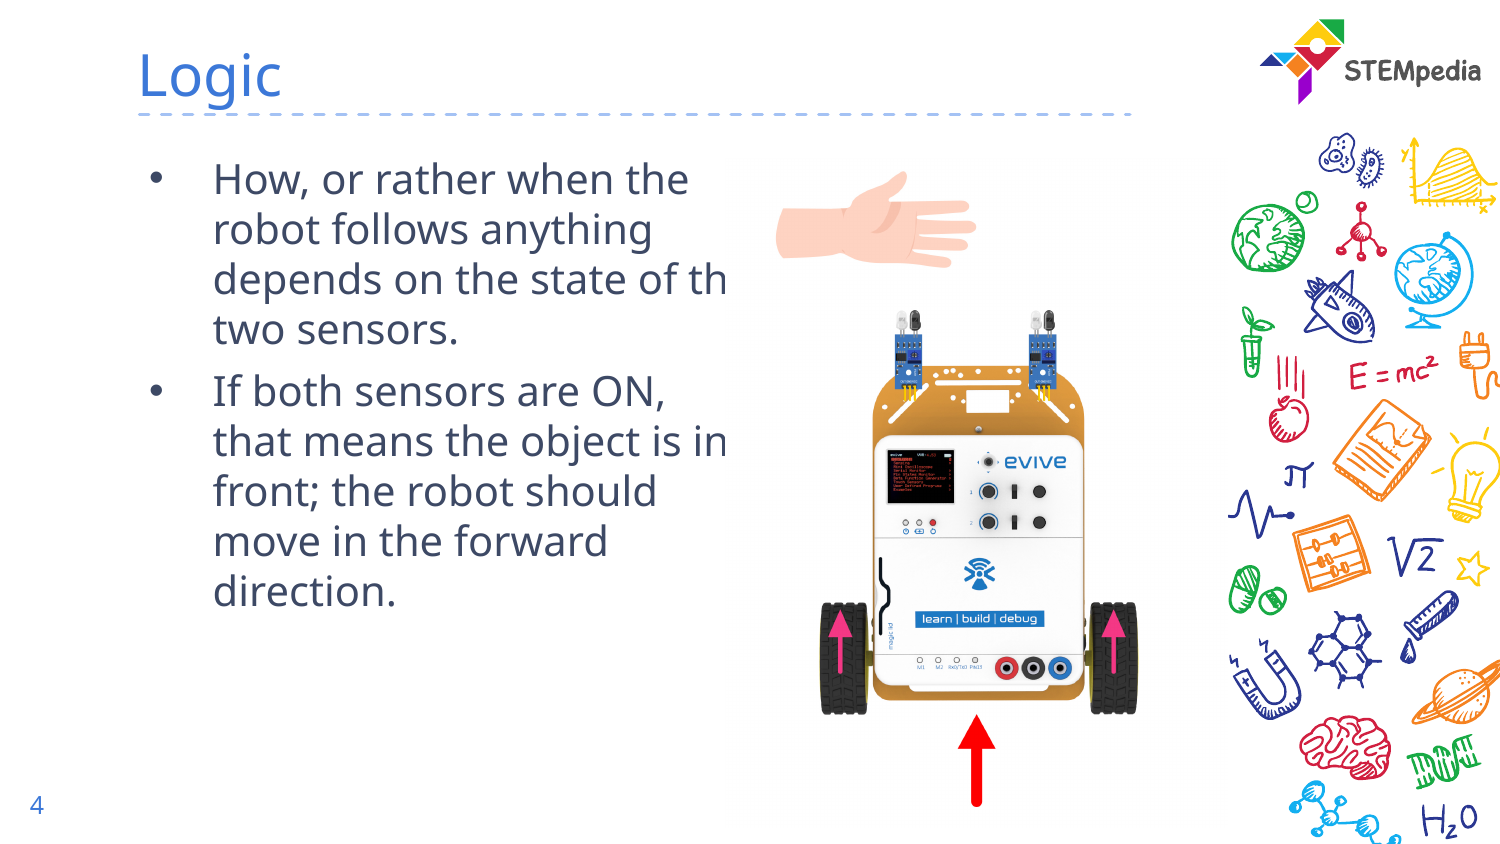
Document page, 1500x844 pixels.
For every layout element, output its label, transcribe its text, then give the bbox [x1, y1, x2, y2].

list How, or rather when the robot follows anything depends on the state of the two sensors. If both sensors are ON, that means the object is in front; the robot should move in the forward direction. [122, 137, 768, 806]
title Logic [122, 0, 1130, 123]
picture [725, 158, 1228, 828]
slide_number 4 [14, 774, 105, 840]
